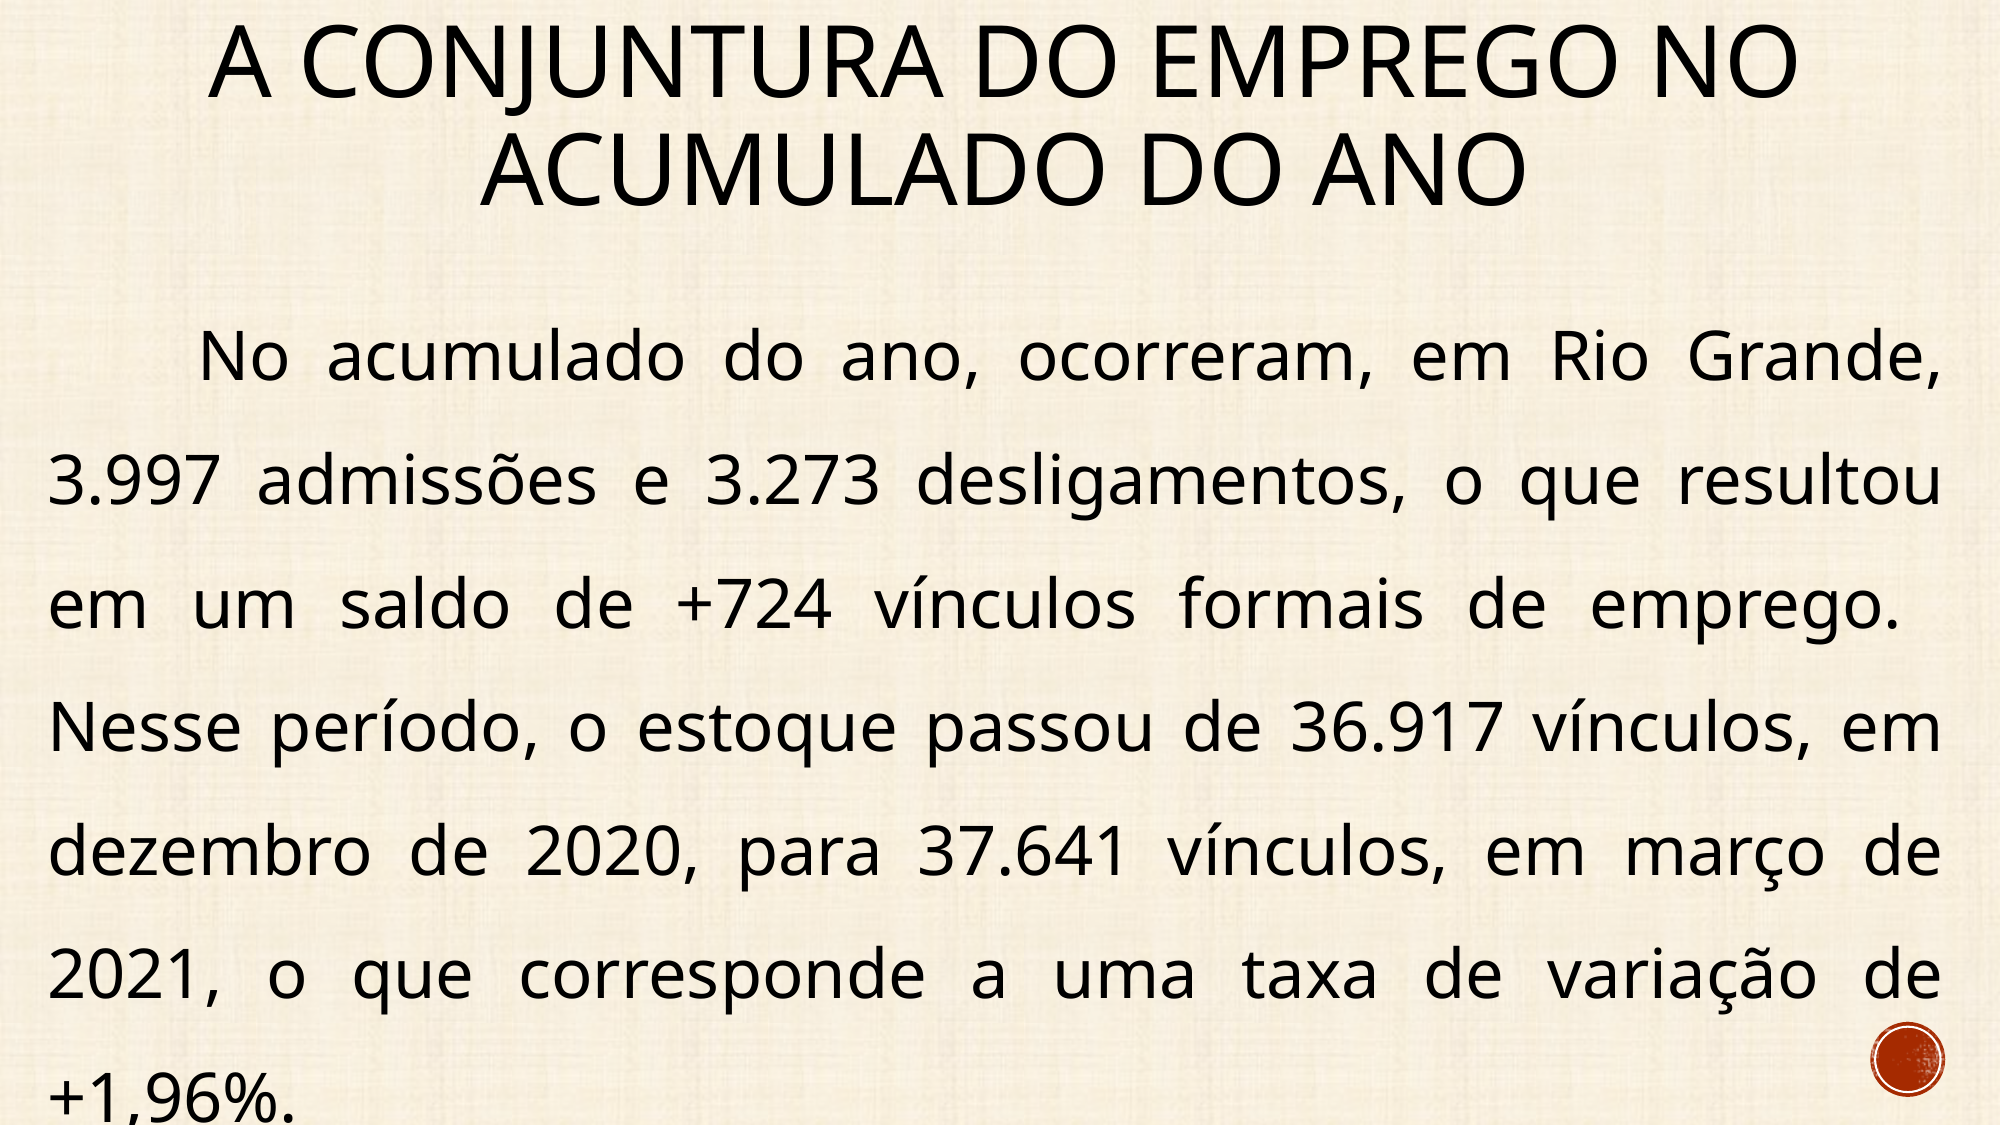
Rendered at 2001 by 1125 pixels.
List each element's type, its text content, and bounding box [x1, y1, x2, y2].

title A conjuntura do emprego no acumulado do ano [42, 30, 1971, 209]
list No acumulado do ano, ocorreram, em Rio Grande, 3.997 admissões e 3.273 desligamentos, o que resultou em um saldo de +724 vínculos formais de emprego. Nesse período, o estoque passou de 36.917 vínculos, em dezembro de 2020, para 37.641 vínculos, em março de 2021, o que corresponde a uma taxa de variação de +1,96%. [32, 263, 1960, 1069]
